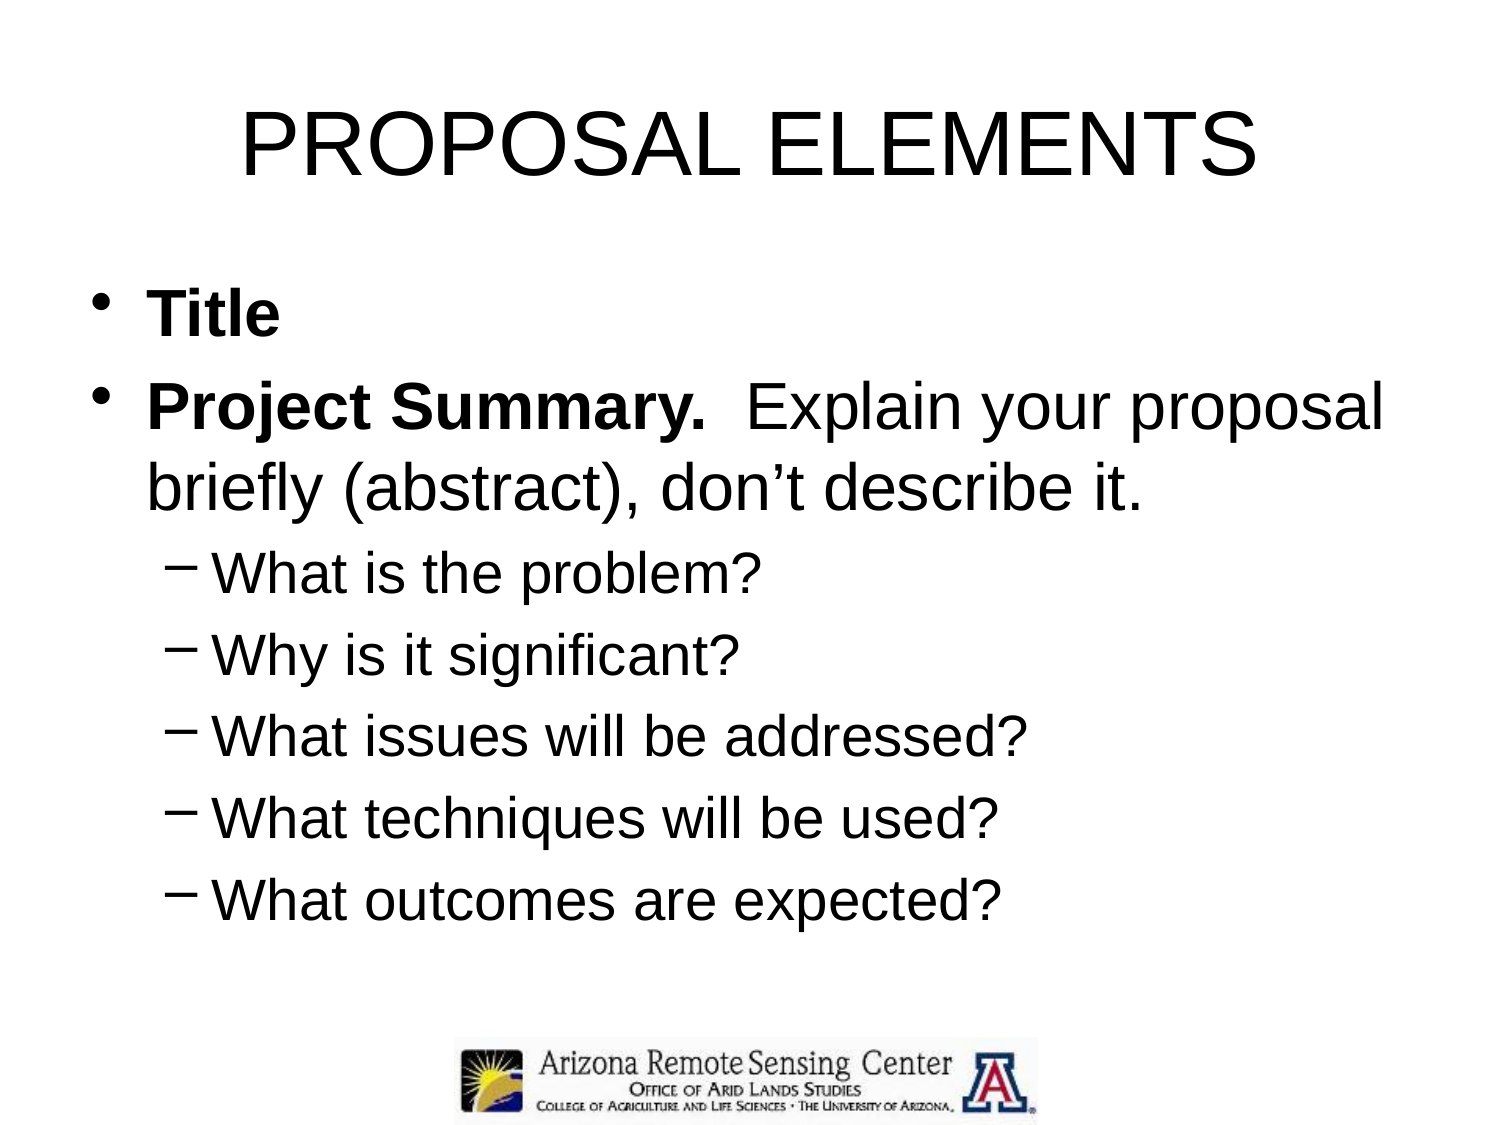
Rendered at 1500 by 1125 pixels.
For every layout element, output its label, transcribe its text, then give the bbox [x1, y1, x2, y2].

picture [454, 1037, 1038, 1125]
title PROPOSAL ELEMENTS [75, 45, 1425, 233]
list Title Project Summary. Explain your proposal briefly (abstract), don’t describe it. What is the problem? Why is it significant? What issues will be addressed? What techniques will be used? What outcomes are expected? [75, 262, 1425, 1005]
